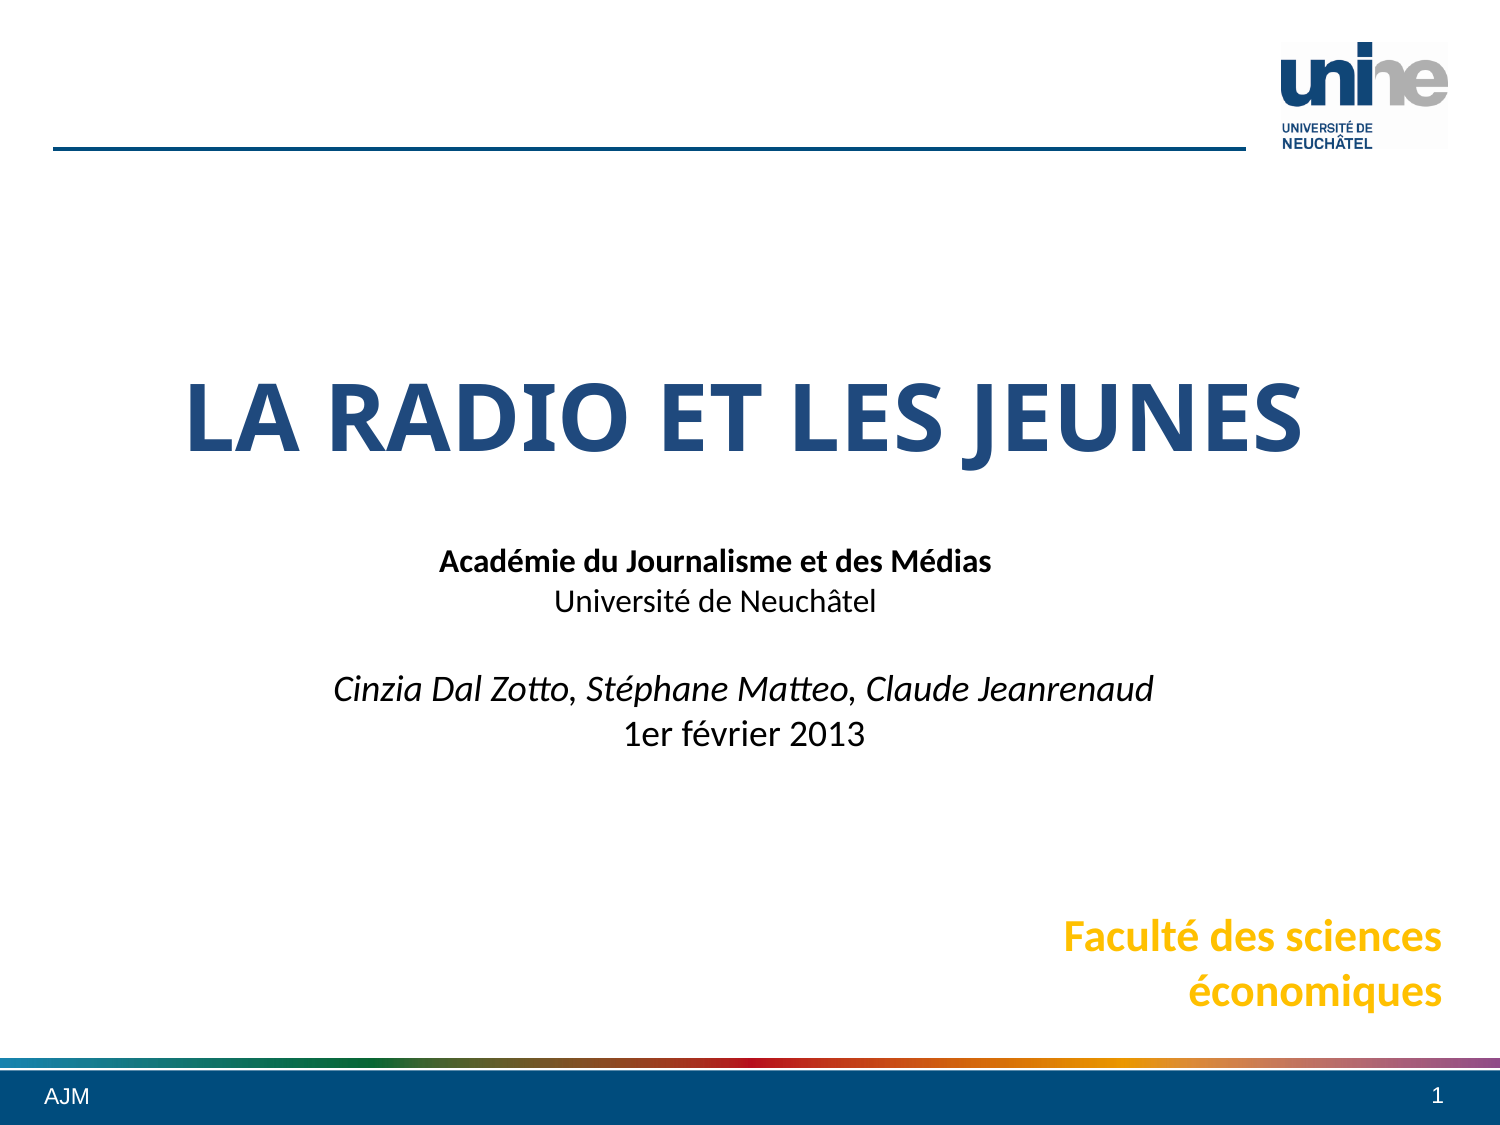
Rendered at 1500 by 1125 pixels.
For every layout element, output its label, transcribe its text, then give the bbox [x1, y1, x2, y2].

text_box La radio et les jeunes [100, 349, 1388, 481]
picture [0, 1058, 1500, 1068]
text_box Académie du Journalisme et des Médias Université de Neuchâtel [424, 491, 1008, 627]
text_box Cinzia Dal Zotto, Stéphane Matteo, Claude Jeanrenaud 1er février 2013 [318, 656, 1170, 762]
picture [1281, 42, 1448, 149]
text_box Faculté des sciences économiques [797, 893, 1468, 1029]
